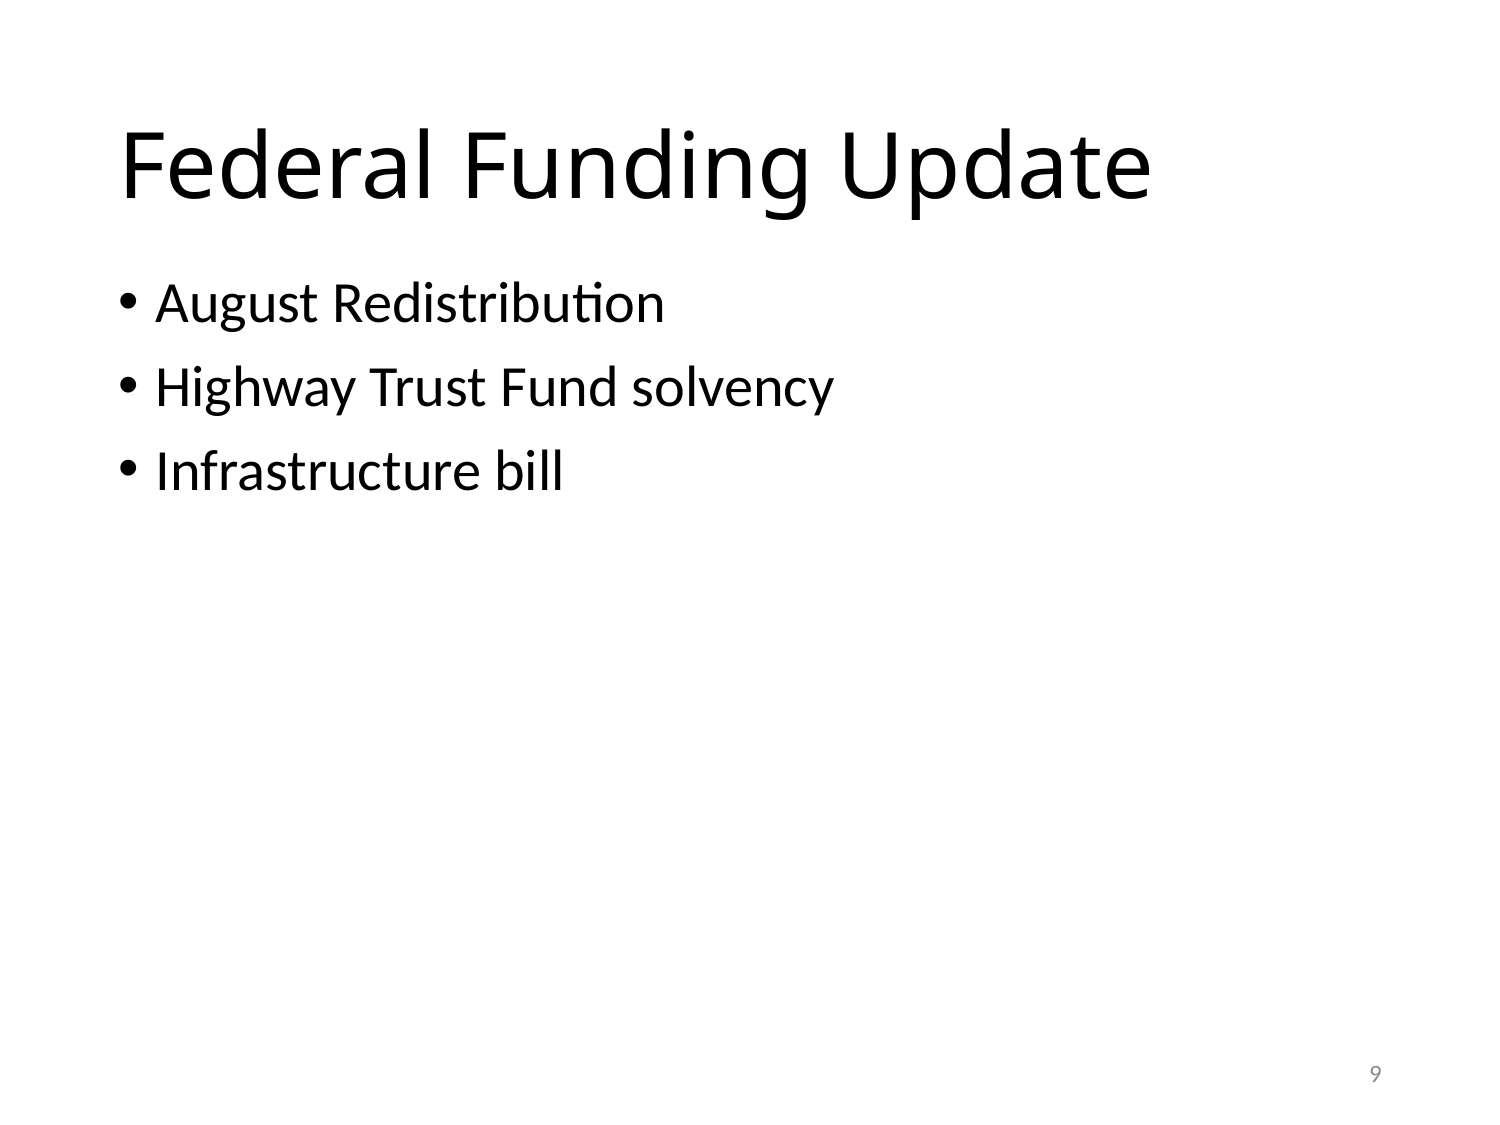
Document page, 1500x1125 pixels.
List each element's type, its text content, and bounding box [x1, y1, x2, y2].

title Federal Funding Update [103, 59, 1397, 265]
list August Redistribution Highway Trust Fund solvency Infrastructure bill [103, 265, 1397, 979]
slide_number 9 [1059, 1042, 1397, 1103]
